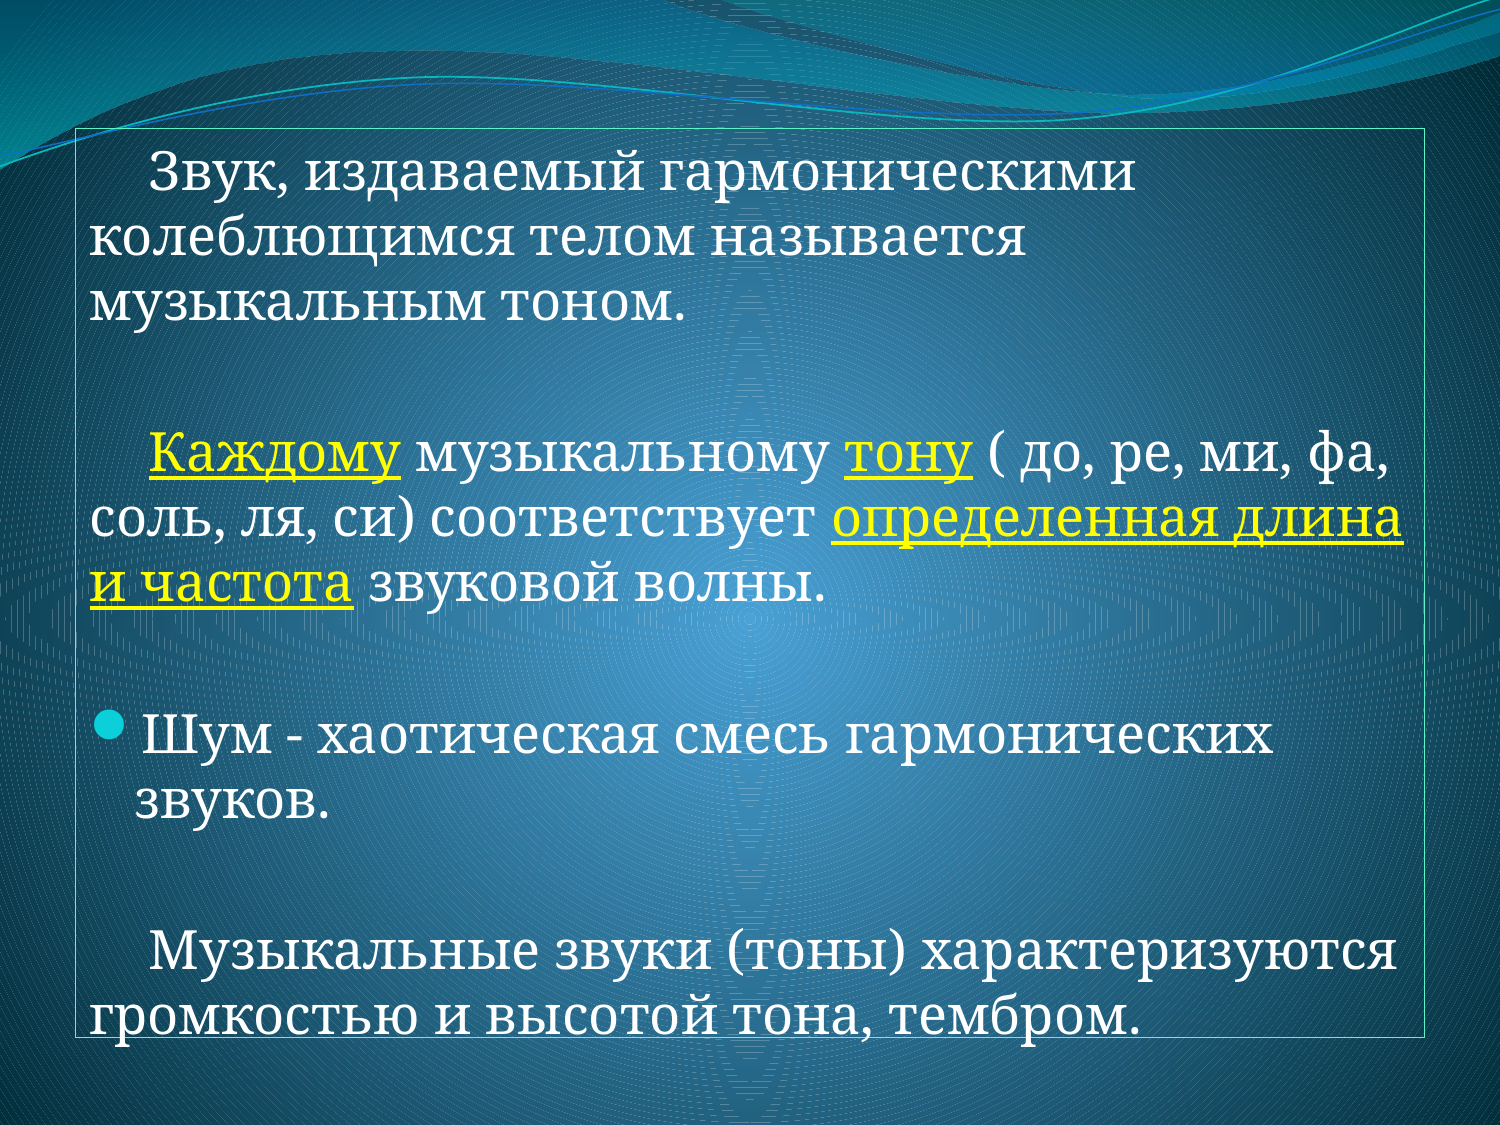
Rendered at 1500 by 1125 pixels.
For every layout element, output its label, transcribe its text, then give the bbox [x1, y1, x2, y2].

list Звук, издаваемый гармоническими колеблющимся телом называется музыкальным тоном. Каждому музыкальному тону ( до, ре, ми, фа, соль, ля, си) соответствует определенная длина и частота звуковой волны. Шум - хаотическая смесь гармонических звуков. Музыкальные звуки (тоны) характеризуются громкостью и высотой тона, тембром. [75, 128, 1425, 1038]
